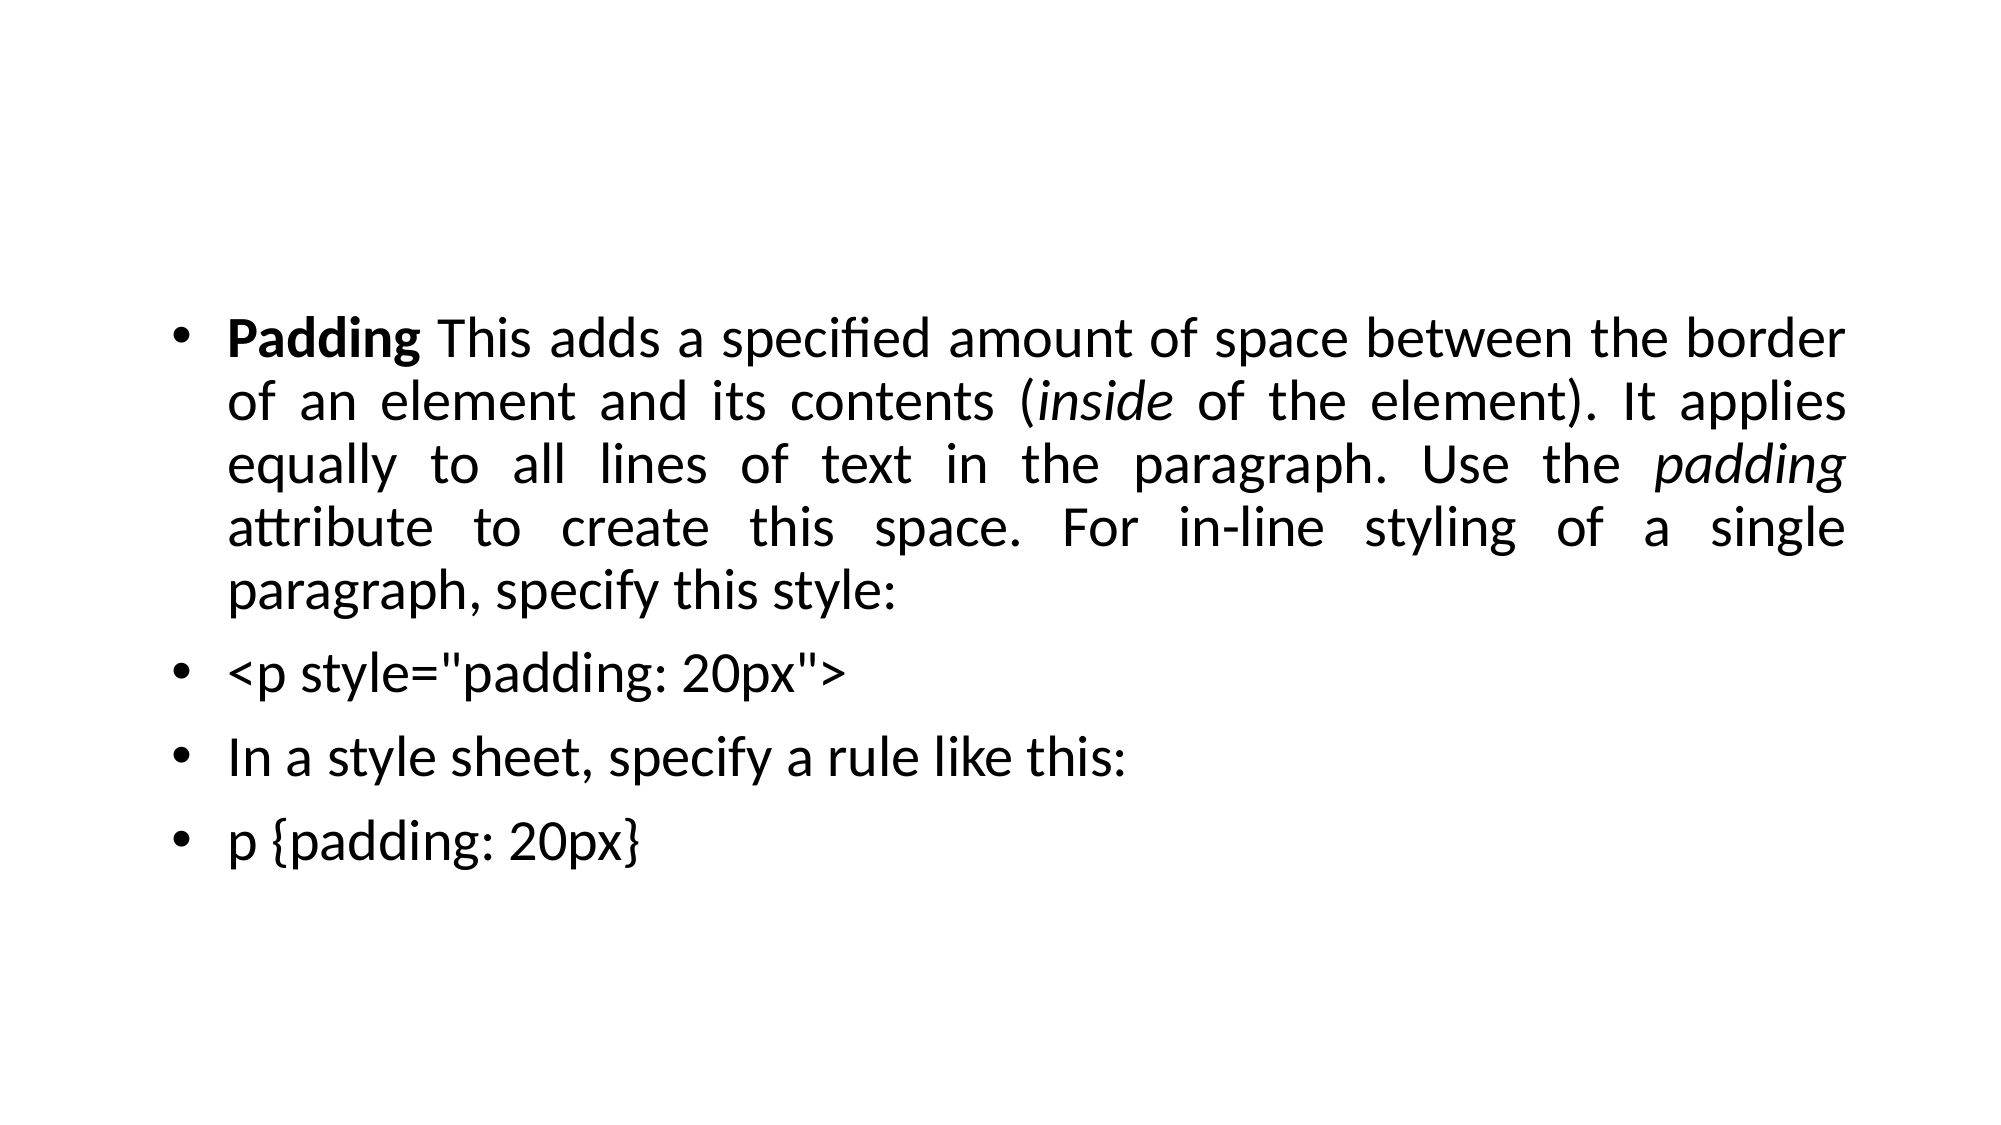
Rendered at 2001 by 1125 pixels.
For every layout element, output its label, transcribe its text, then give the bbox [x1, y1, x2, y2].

list Padding This adds a specified amount of space between the border of an element and its contents (inside of the element). It applies equally to all lines of text in the paragraph. Use the padding attribute to create this space. For in-line styling of a single paragraph, specify this style: <p style="padding: 20px"> In a style sheet, specify a rule like this: p {padding: 20px} [137, 299, 1863, 1014]
